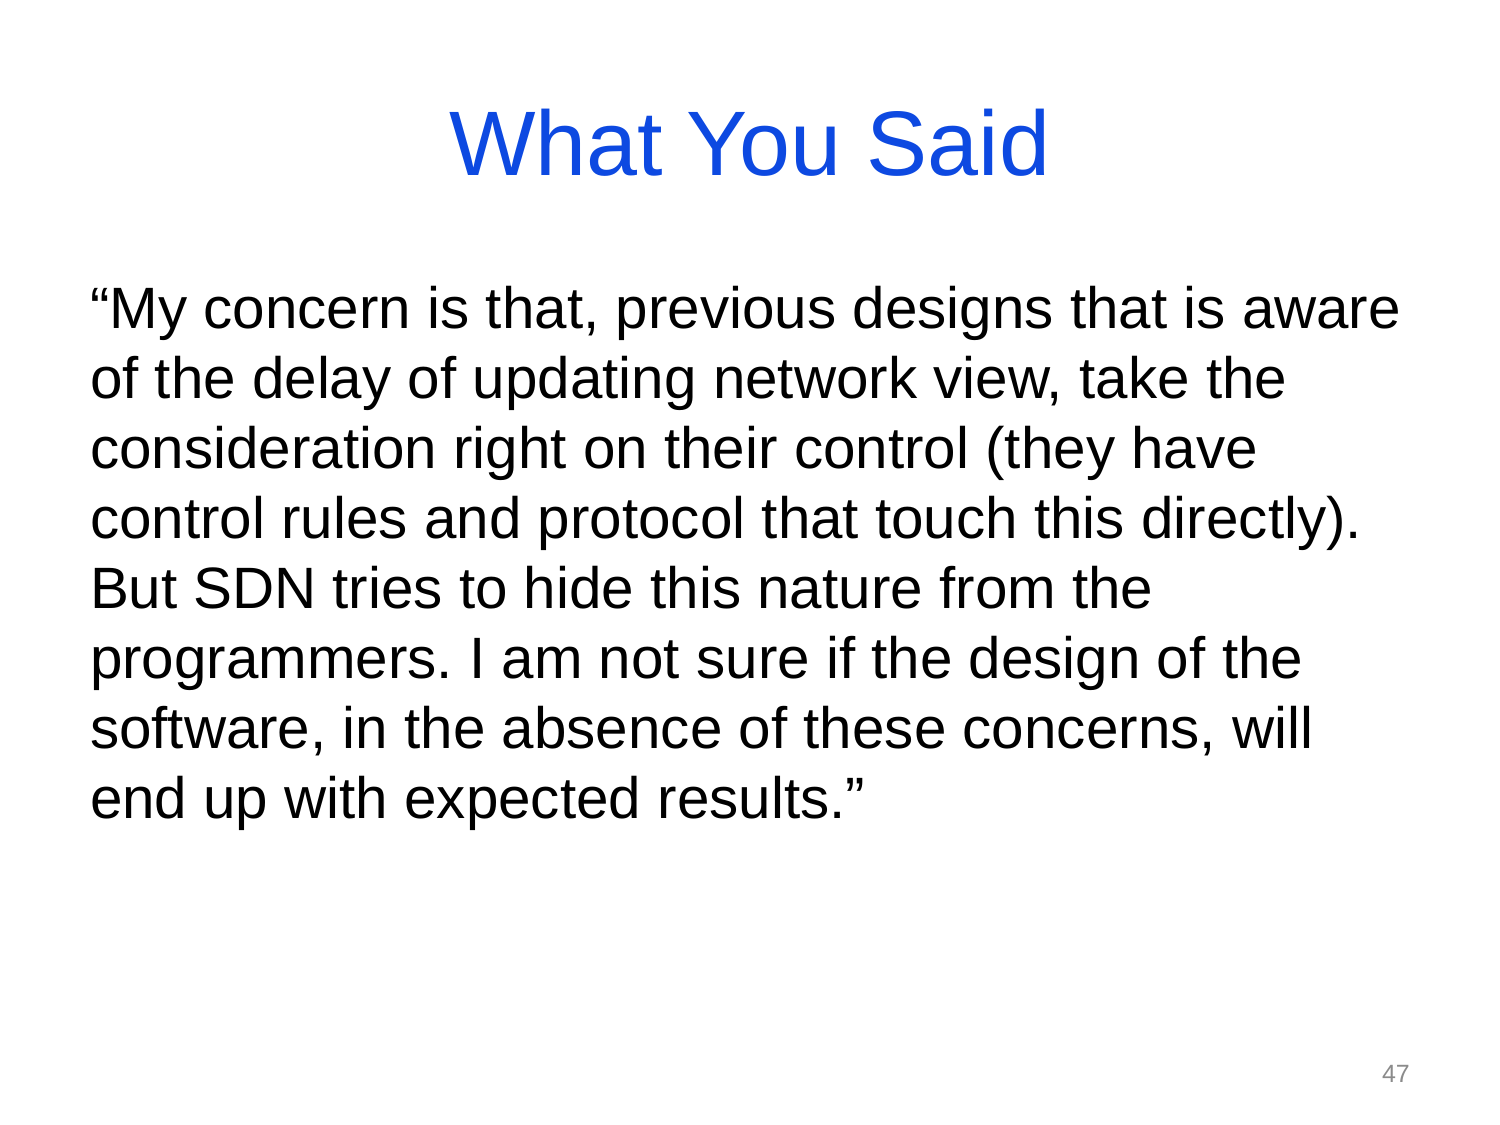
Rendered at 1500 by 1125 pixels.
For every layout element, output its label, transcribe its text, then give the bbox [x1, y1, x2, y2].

list “My concern is that, previous designs that is aware of the delay of updating network view, take the consideration right on their control (they have control rules and protocol that touch this directly). But SDN tries to hide this nature from the programmers. I am not sure if the design of the software, in the absence of these concerns, will end up with expected results.” [75, 262, 1425, 1005]
slide_number 47 [1074, 1042, 1425, 1103]
title What You Said [75, 45, 1425, 233]
